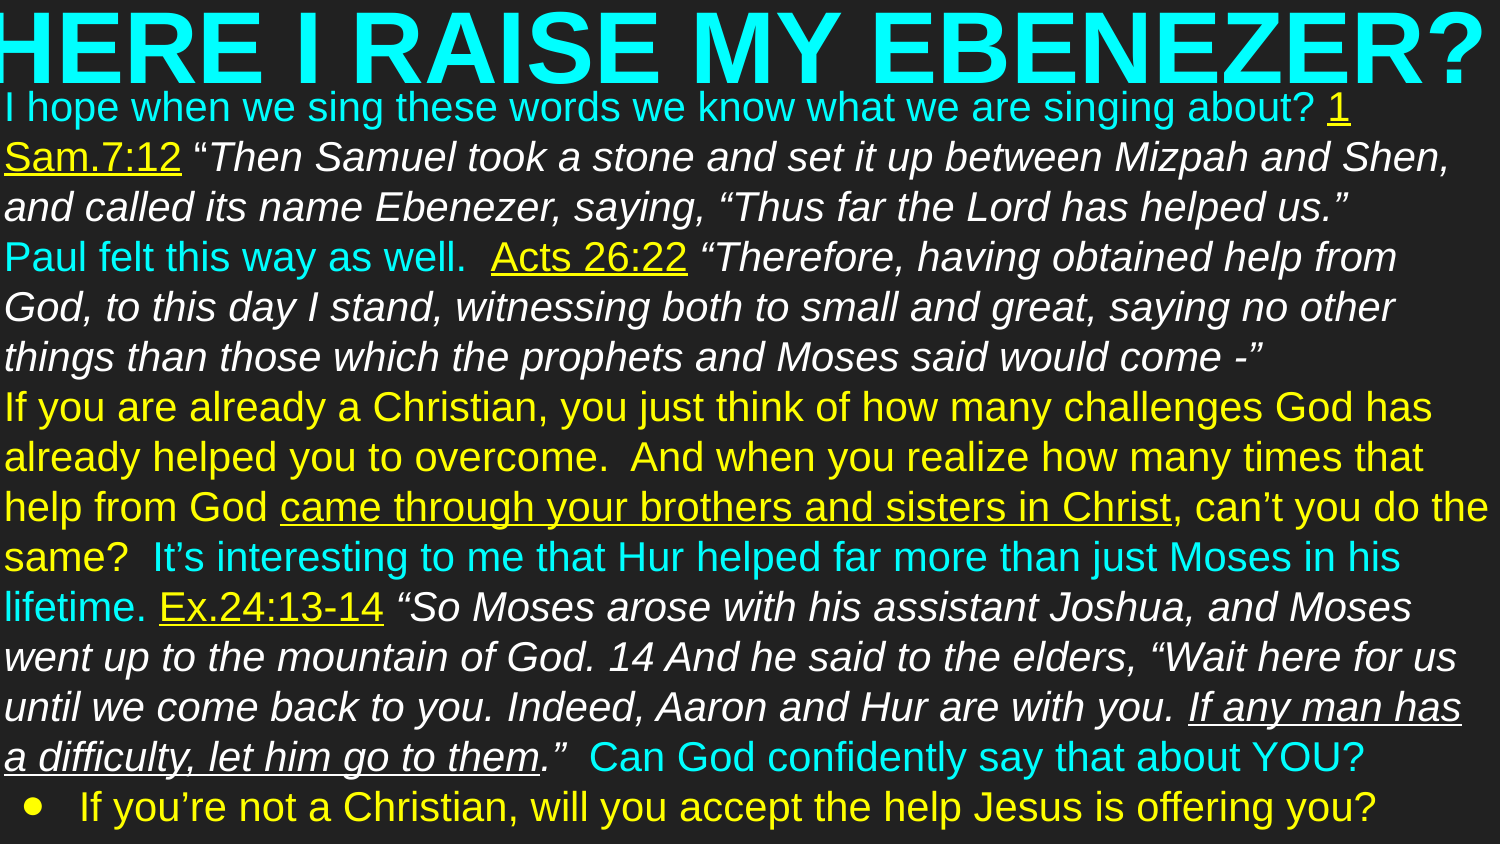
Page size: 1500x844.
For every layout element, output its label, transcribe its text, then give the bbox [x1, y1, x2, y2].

subtitle I hope when we sing these words we know what we are singing about? 1 Sam.7:12 “Then Samuel took a stone and set it up between Mizpah and Shen, and called its name Ebenezer, saying, “Thus far the Lord has helped us.” Paul felt this way as well. Acts 26:22 “Therefore, having obtained help from God, to this day I stand, witnessing both to small and great, saying no other things than those which the prophets and Moses said would come -” If you are already a Christian, you just think of how many challenges God has already helped you to overcome. And when you realize how many times that help from God came through your brothers and sisters in Christ, can’t you do the same? It’s interesting to me that Hur helped far more than just Moses in his lifetime. Ex.24:13-14 “So Moses arose with his assistant Joshua, and Moses went up to the mountain of God. 14 And he said to the elders, “Wait here for us until we come back to you. Indeed, Aaron and Hur are with you. If any man has a difficulty, let him go to them.” Can God confidently say that about YOU? If you’re not a Christian, will you accept the help Jesus is offering you? [0, 64, 1500, 844]
title HERE I RAISE MY EBENEZER? [0, 0, 1500, 64]
